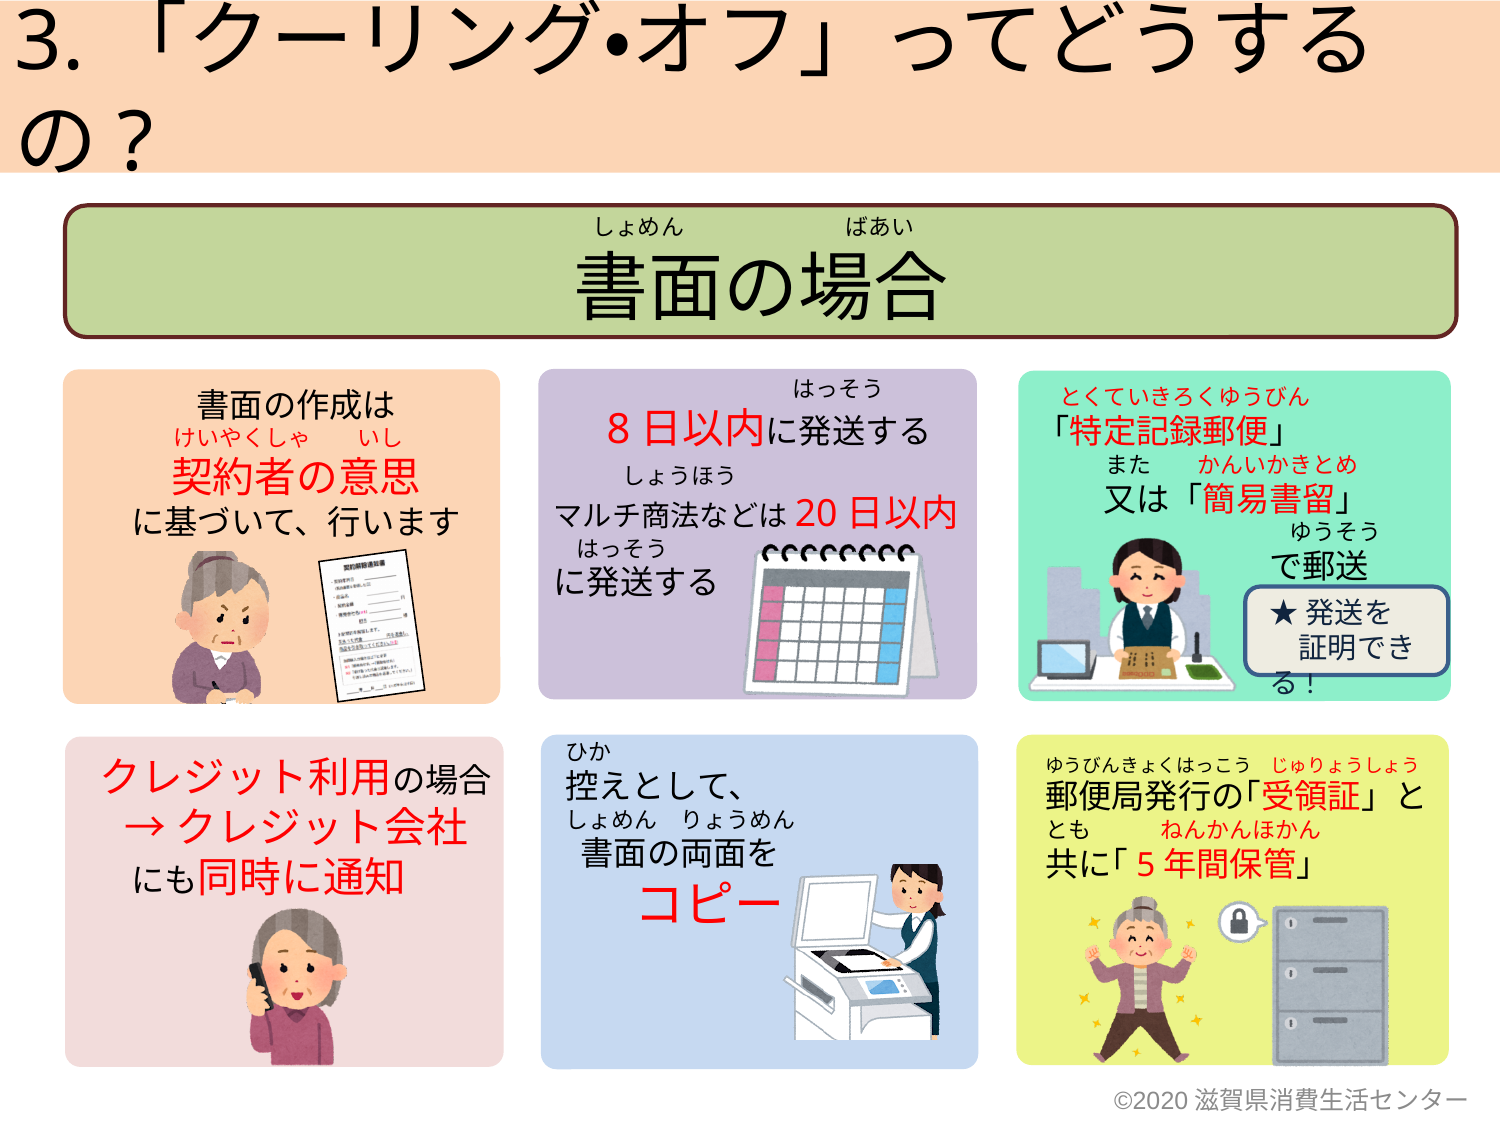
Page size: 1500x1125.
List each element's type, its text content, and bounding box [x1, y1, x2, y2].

text_box ひか 控えとして、 しょめん りょうめん 書面の両面を コピー [550, 730, 869, 940]
picture [779, 863, 957, 1041]
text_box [538, 366, 1000, 716]
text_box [64, 736, 510, 1075]
text_box しょめん ばあい 書面の場合 [62, 203, 1459, 340]
text_box [538, 732, 981, 1072]
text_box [1018, 370, 1474, 702]
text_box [1016, 734, 1451, 1066]
text_box 3.「クーリング・オフ」ってどうするの? [0, 0, 1500, 175]
picture [1069, 890, 1395, 1073]
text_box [62, 369, 504, 705]
footer ©2020滋賀県消費生活センター [1057, 1069, 1500, 1125]
